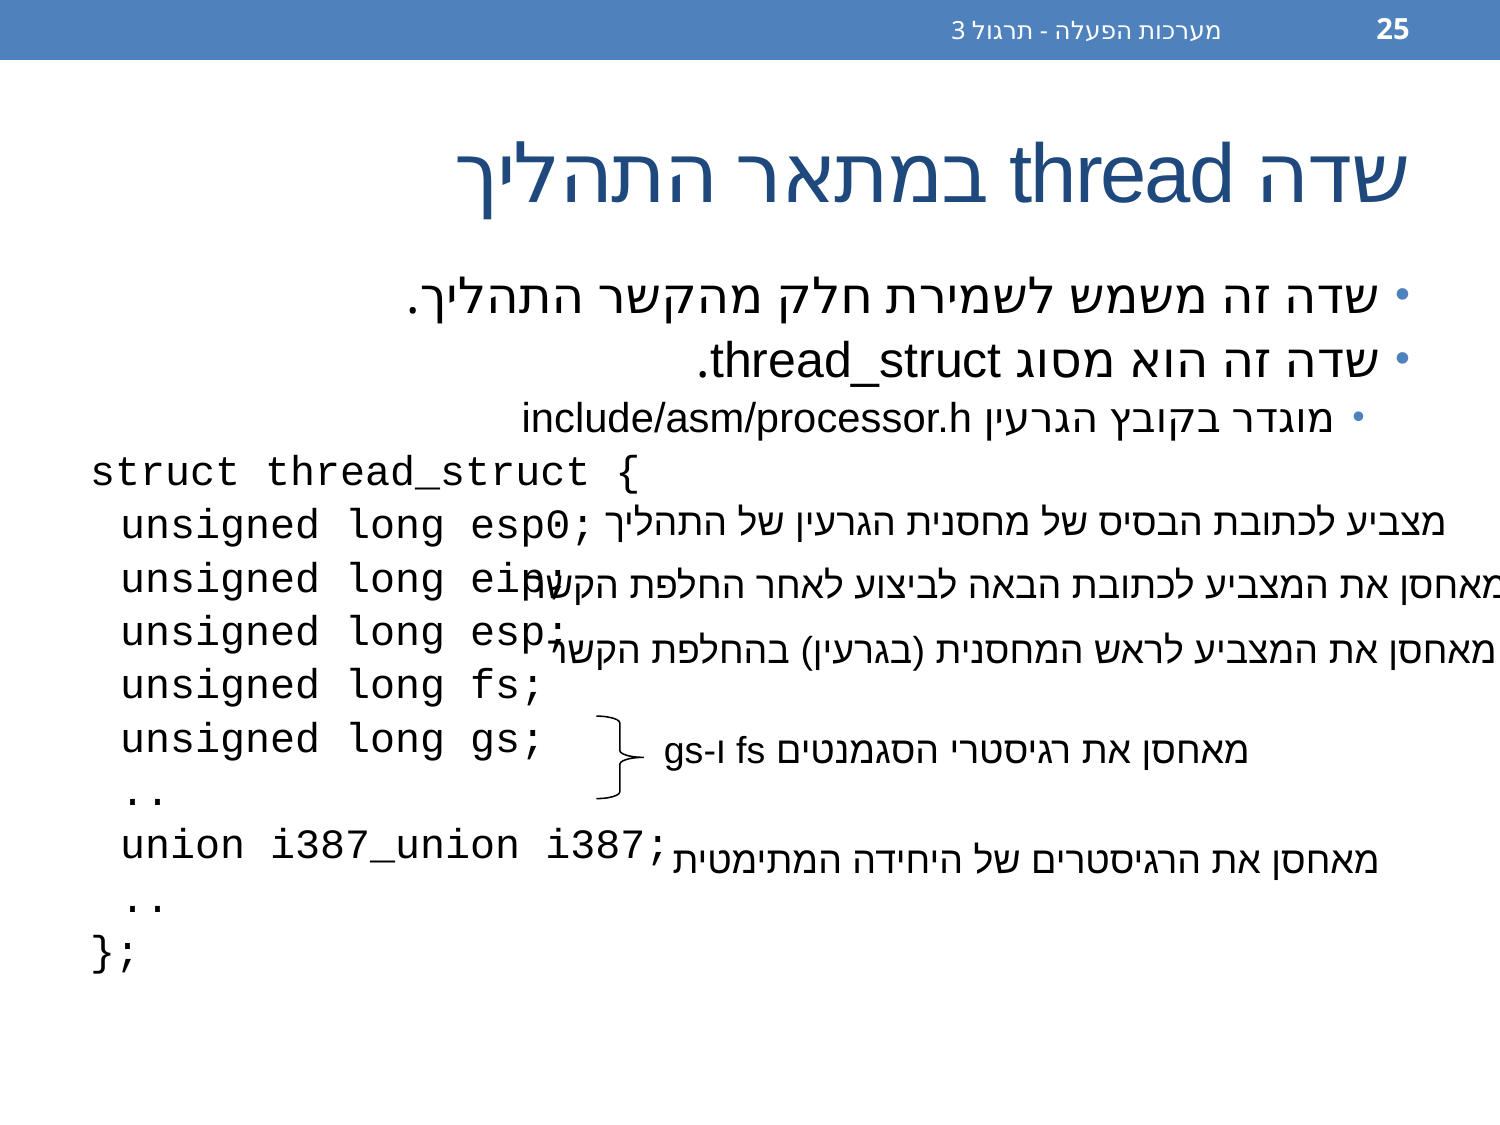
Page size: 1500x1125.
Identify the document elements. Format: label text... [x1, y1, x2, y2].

title שדה thread במתאר התהליך [75, 87, 1425, 250]
list שדה זה משמש לשמירת חלק מהקשר התהליך. שדה זה הוא מסוג thread_struct. מוגדר בקובץ הגרעין include/asm/processor.h struct thread_struct { unsigned long esp0; unsigned long eip; unsigned long esp; unsigned long fs; unsigned long gs; .. union i387_union i387; .. }; [75, 262, 1425, 1063]
text_box מאחסן את המצביע לכתובת הבאה לביצוע לאחר החלפת הקשר [511, 562, 1500, 614]
text_box מאחסן את הרגיסטרים של היחידה המתימטית [657, 837, 1395, 889]
slide_number 25 [1250, 3, 1425, 57]
footer מערכות הפעלה - תרגול 3 [562, 3, 1238, 57]
text_box [596, 716, 644, 799]
text_box מאחסן את רגיסטרי הסגמנטים fs ו-gs [649, 727, 1265, 779]
text_box מצביע לכתובת הבסיס של מחסנית הגרעין של התהליך [590, 499, 1463, 551]
text_box מאחסן את המצביע לראש המחסנית (בגרעין) בהחלפת הקשר [522, 627, 1500, 679]
